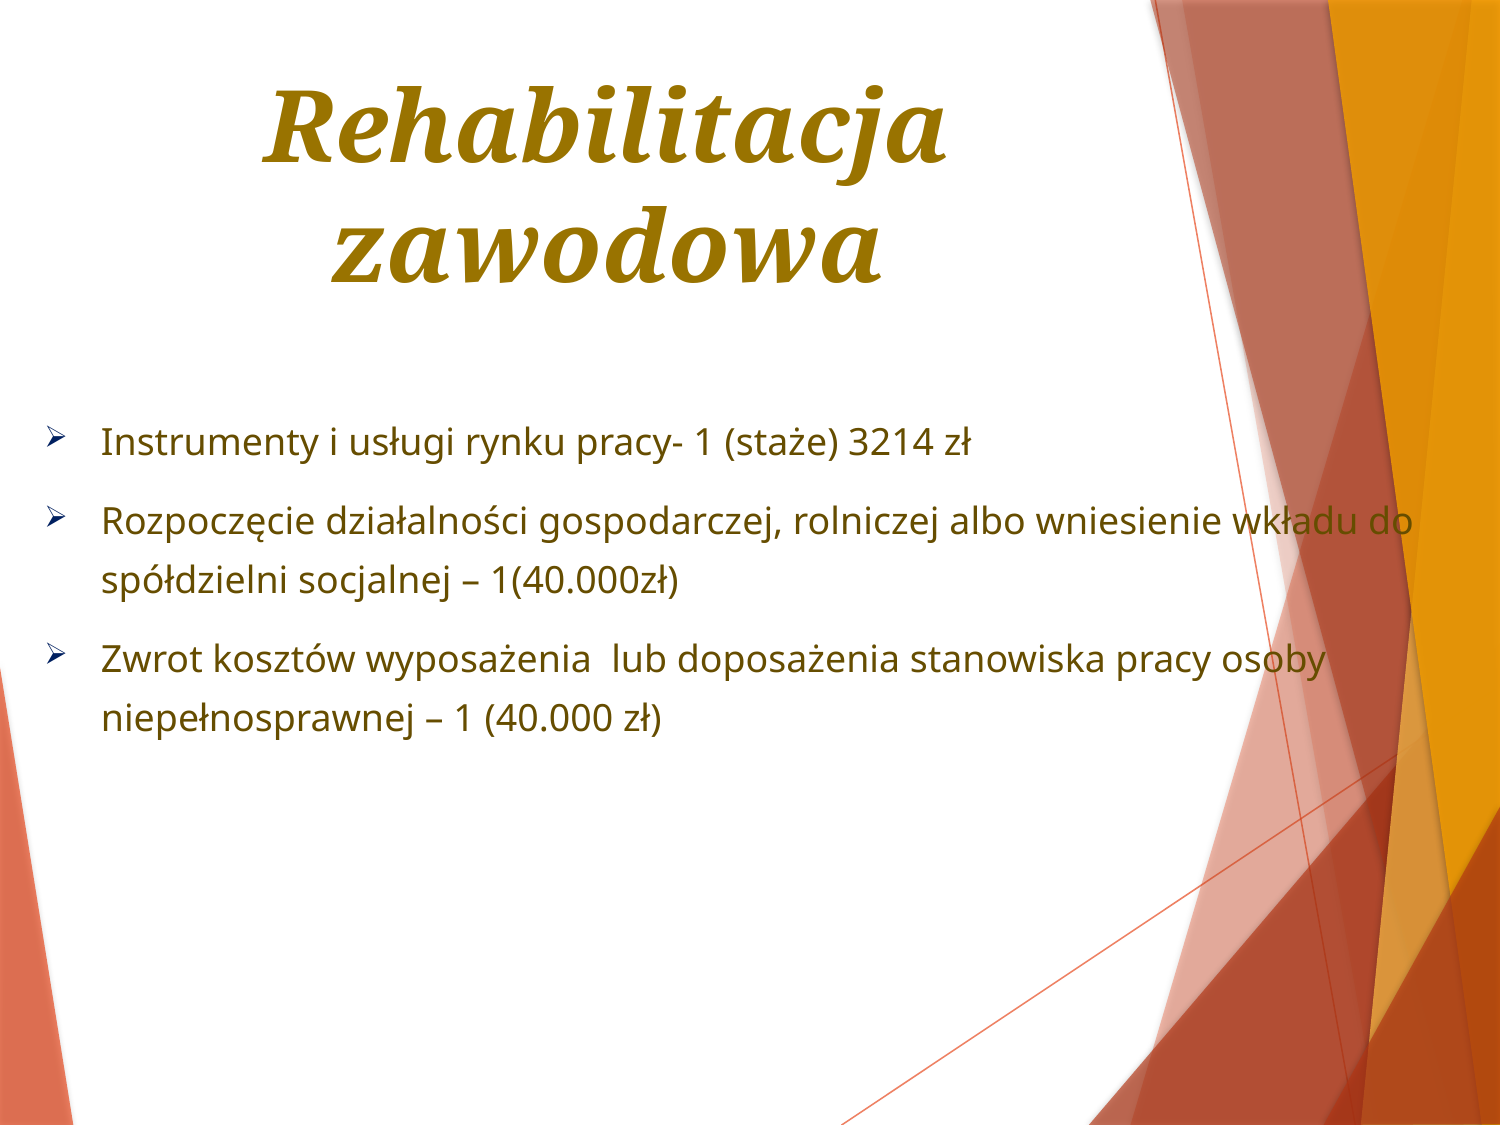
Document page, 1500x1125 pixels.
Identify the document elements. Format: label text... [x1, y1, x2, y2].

title Rehabilitacja zawodowa [100, 54, 1142, 372]
list Instrumenty i usługi rynku pracy- 1 (staże) 3214 zł Rozpoczęcie działalności gospodarczej, rolniczej albo wniesienie wkładu do spółdzielni socjalnej – 1(40.000zł) Zwrot kosztów wyposażenia lub doposażenia stanowiska pracy osoby niepełnosprawnej – 1 (40.000 zł) [29, 397, 1471, 1062]
